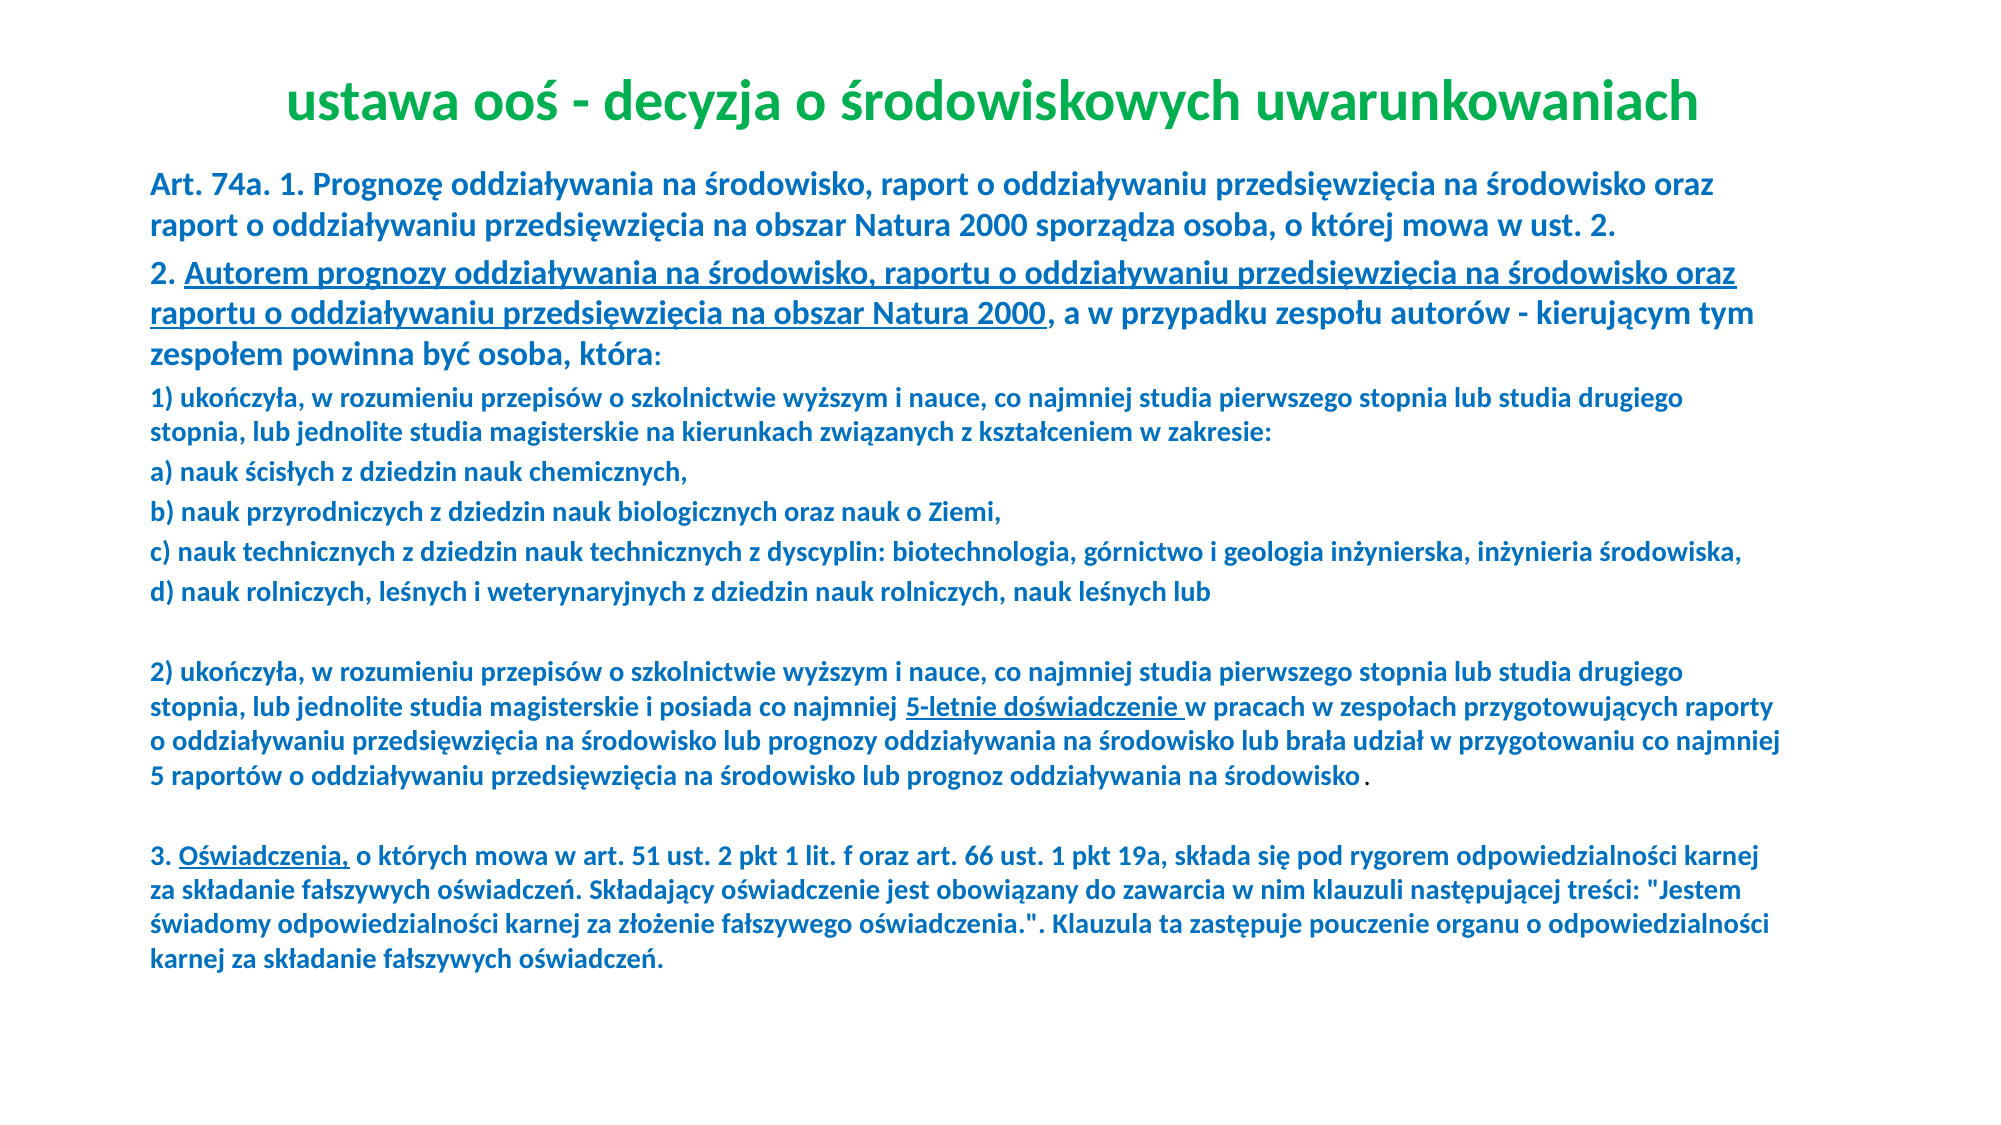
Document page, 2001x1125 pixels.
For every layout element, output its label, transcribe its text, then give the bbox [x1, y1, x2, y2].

title ustawa ooś - decyzja o środowiskowych uwarunkowaniach [99, 45, 1900, 150]
list Art. 74a. 1. Prognozę oddziaływania na środowisko, raport o oddziaływaniu przedsięwzięcia na środowisko oraz raport o oddziaływaniu przedsięwzięcia na obszar Natura 2000 sporządza osoba, o której mowa w ust. 2. 2. Autorem prognozy oddziaływania na środowisko, raportu o oddziaływaniu przedsięwzięcia na środowisko oraz raportu o oddziaływaniu przedsięwzięcia na obszar Natura 2000, a w przypadku zespołu autorów - kierującym tym zespołem powinna być osoba, która: 1) ukończyła, w rozumieniu przepisów o szkolnictwie wyższym i nauce, co najmniej studia pierwszego stopnia lub studia drugiego stopnia, lub jednolite studia magisterskie na kierunkach związanych z kształceniem w zakresie: a) nauk ścisłych z dziedzin nauk chemicznych, b) nauk przyrodniczych z dziedzin nauk biologicznych oraz nauk o Ziemi, c) nauk technicznych z dziedzin nauk technicznych z dyscyplin: biotechnologia, górnictwo i geologia inżynierska, inżynieria środowiska, d) nauk rolniczych, leśnych i weterynaryjnych z dziedzin nauk rolniczych, nauk leśnych lub 2) ukończyła, w rozumieniu przepisów o szkolnictwie wyższym i nauce, co najmniej studia pierwszego stopnia lub studia drugiego stopnia, lub jednolite studia magisterskie i posiada co najmniej 5-letnie doświadczenie w pracach w zespołach przygotowujących raporty o oddziaływaniu przedsięwzięcia na środowisko lub prognozy oddziaływania na środowisko lub brała udział w przygotowaniu co najmniej 5 raportów o oddziaływaniu przedsięwzięcia na środowisko lub prognoz oddziaływania na środowisko. 3. Oświadczenia, o których mowa w art. 51 ust. 2 pkt 1 lit. f oraz art. 66 ust. 1 pkt 19a, składa się pod rygorem odpowiedzialności karnej za składanie fałszywych oświadczeń. Składający oświadczenie jest obowiązany do zawarcia w nim klauzuli następującej treści: "Jestem świadomy odpowiedzialności karnej za złożenie fałszywego oświadczenia.". Klauzula ta zastępuje pouczenie organu o odpowiedzialności karnej za składanie fałszywych oświadczeń. [135, 154, 1800, 1007]
